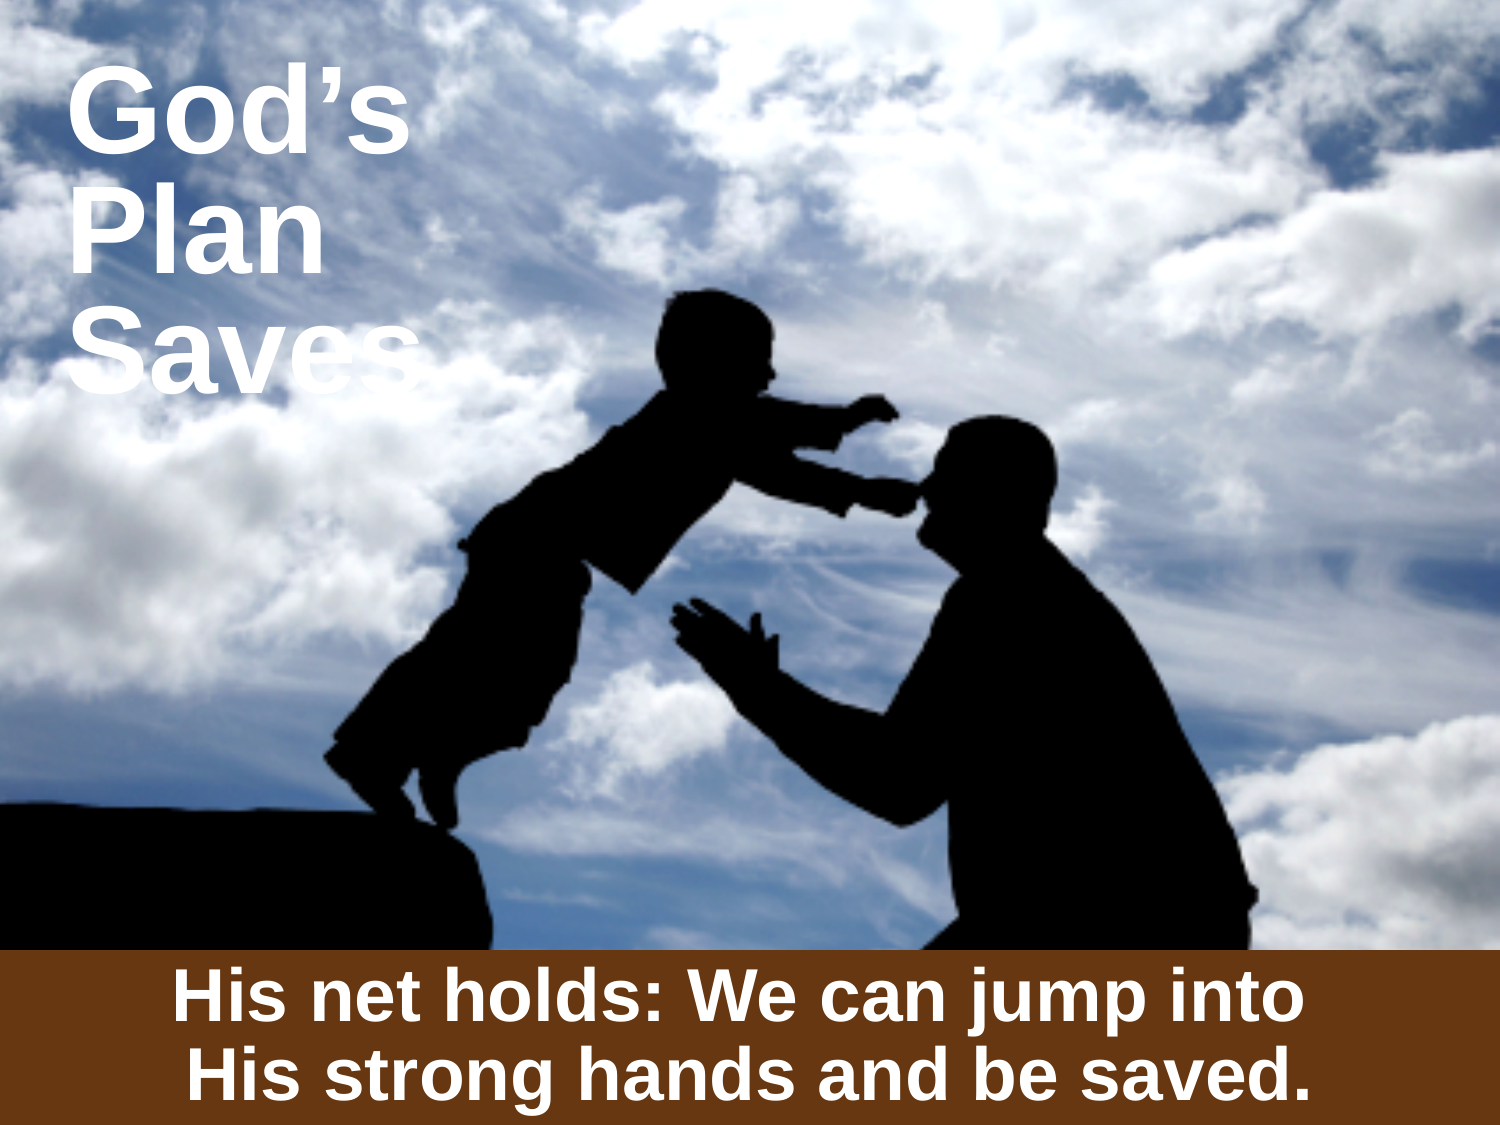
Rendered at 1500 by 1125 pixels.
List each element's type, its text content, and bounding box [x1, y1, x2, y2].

text_box His net holds: We can jump into His strong hands and be saved. [0, 1003, 1500, 1125]
picture [0, 0, 1500, 996]
